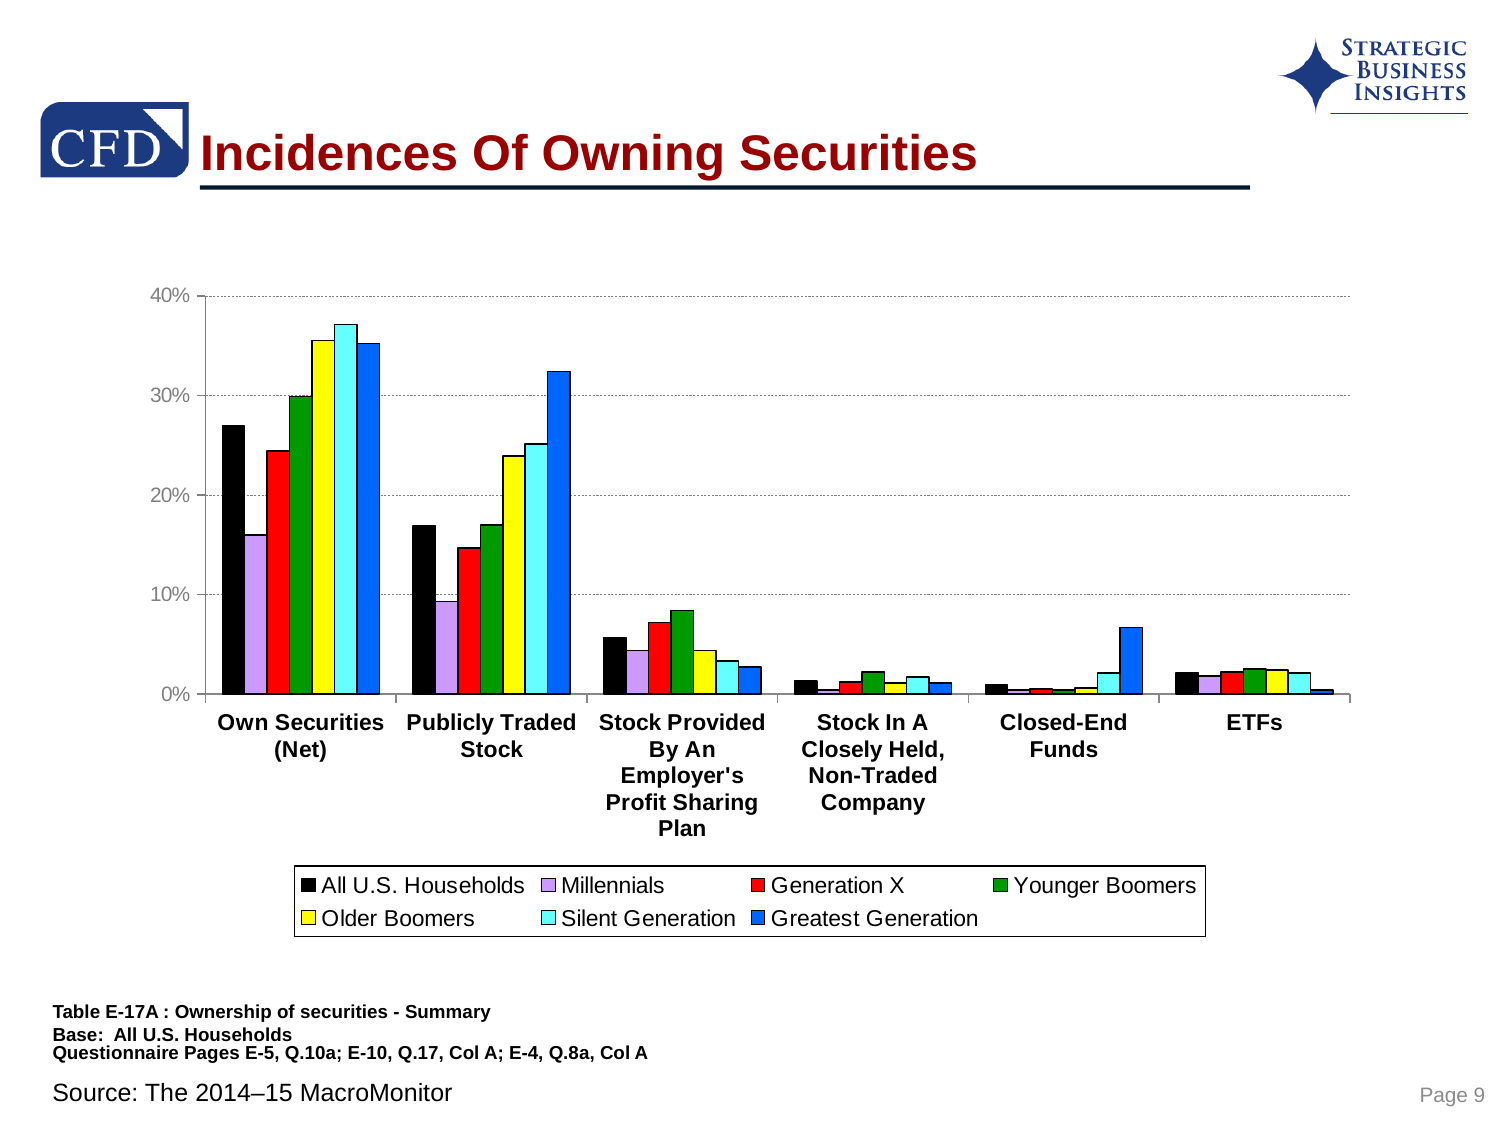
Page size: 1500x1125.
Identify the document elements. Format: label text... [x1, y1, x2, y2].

chart [124, 270, 1376, 938]
picture [37, 99, 191, 180]
title Incidences Of Owning Securities [200, 12, 1275, 188]
picture [1275, 24, 1488, 125]
title Table E-17A : Ownership of securities - Summary Base: All U.S. Households Questionnaire Pages E-5, Q.10a; E-10, Q.17, Col A; E-4, Q.8a, Col A [0, 947, 1386, 1071]
slide_number Page 9 [1389, 1073, 1500, 1114]
